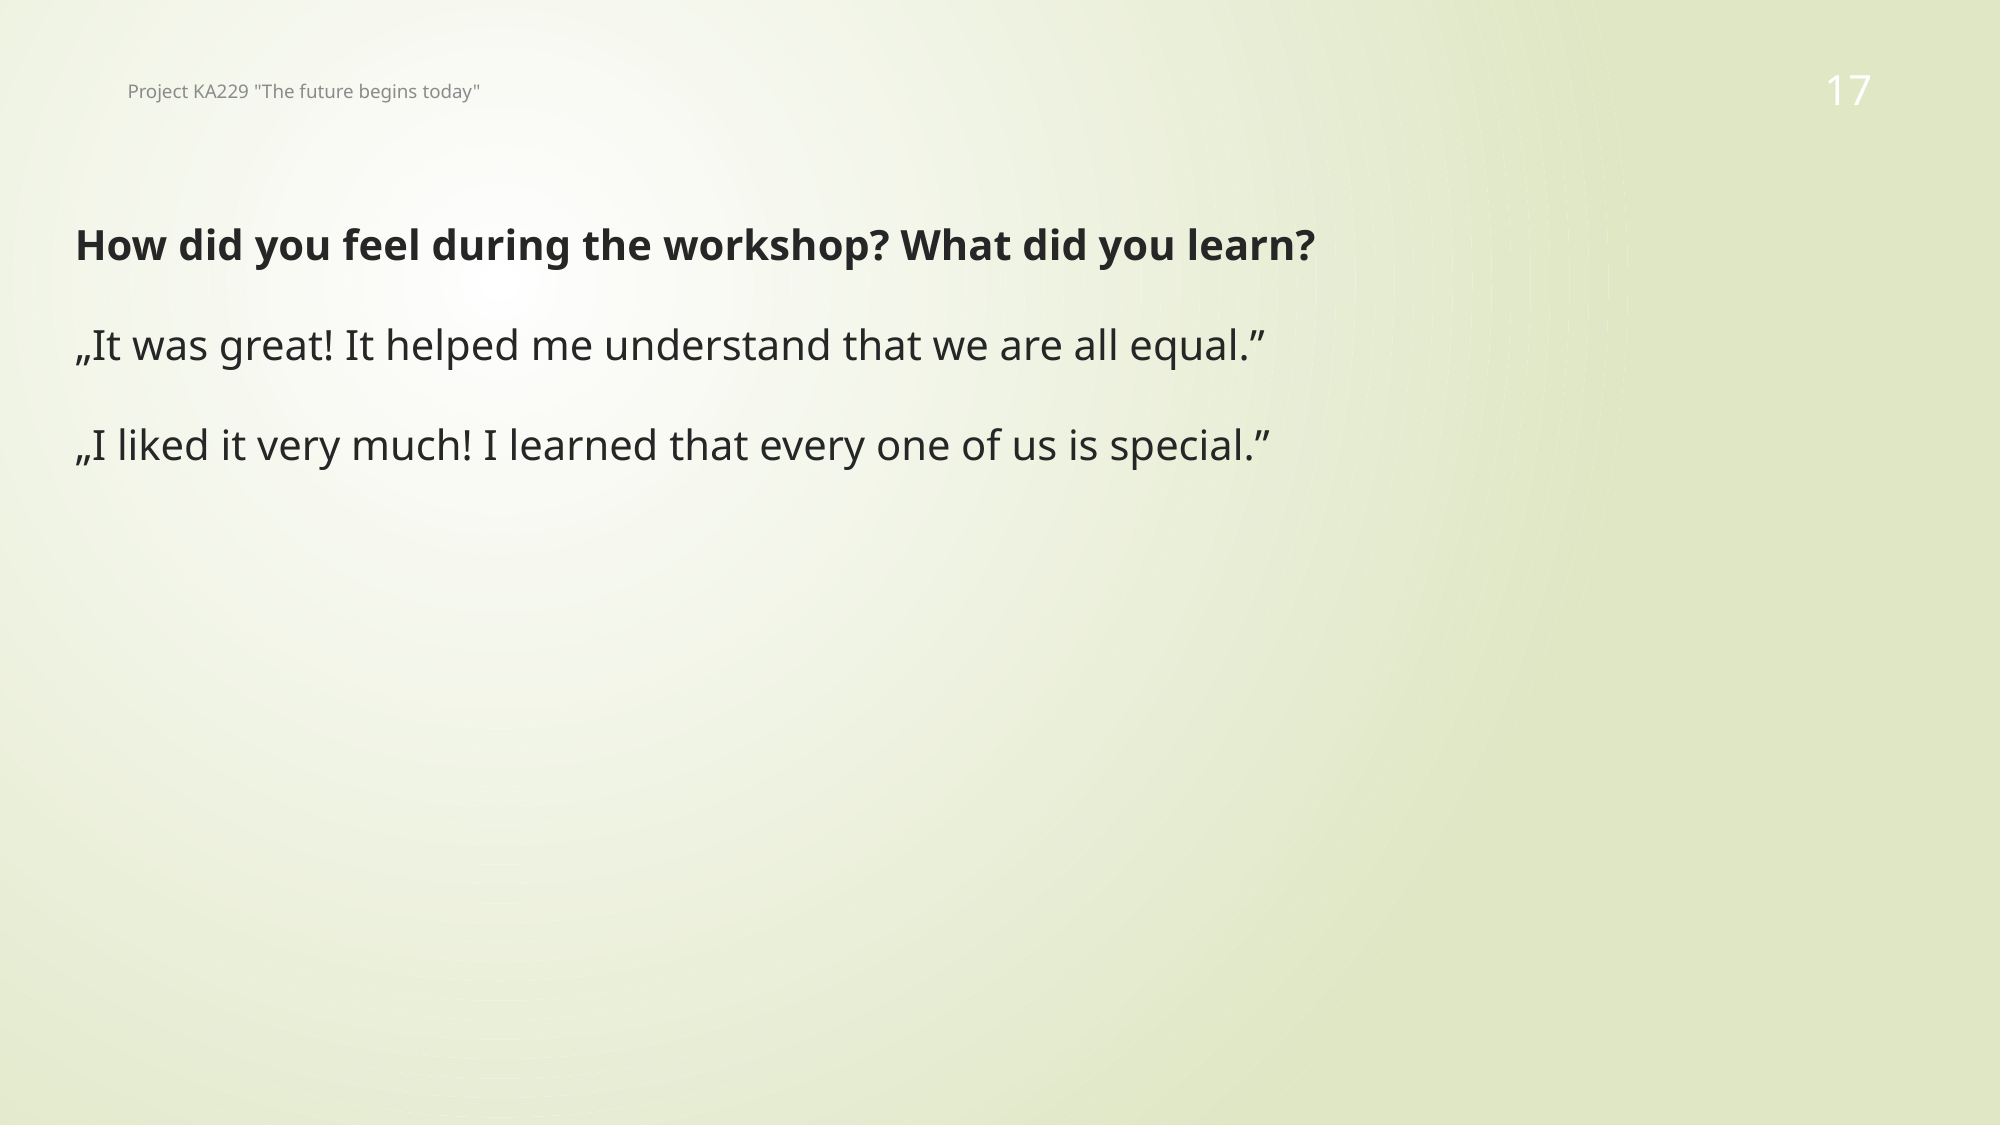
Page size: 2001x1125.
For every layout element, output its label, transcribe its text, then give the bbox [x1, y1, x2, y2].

footer Project KA229 "The future begins today" [112, 62, 1260, 123]
slide_number 17 [1781, 62, 1888, 123]
title How did you feel during the workshop? What did you learn? „It was great! It helped me understand that we are all equal.” „I liked it very much! I learned that every one of us is special.” [59, 138, 1835, 599]
